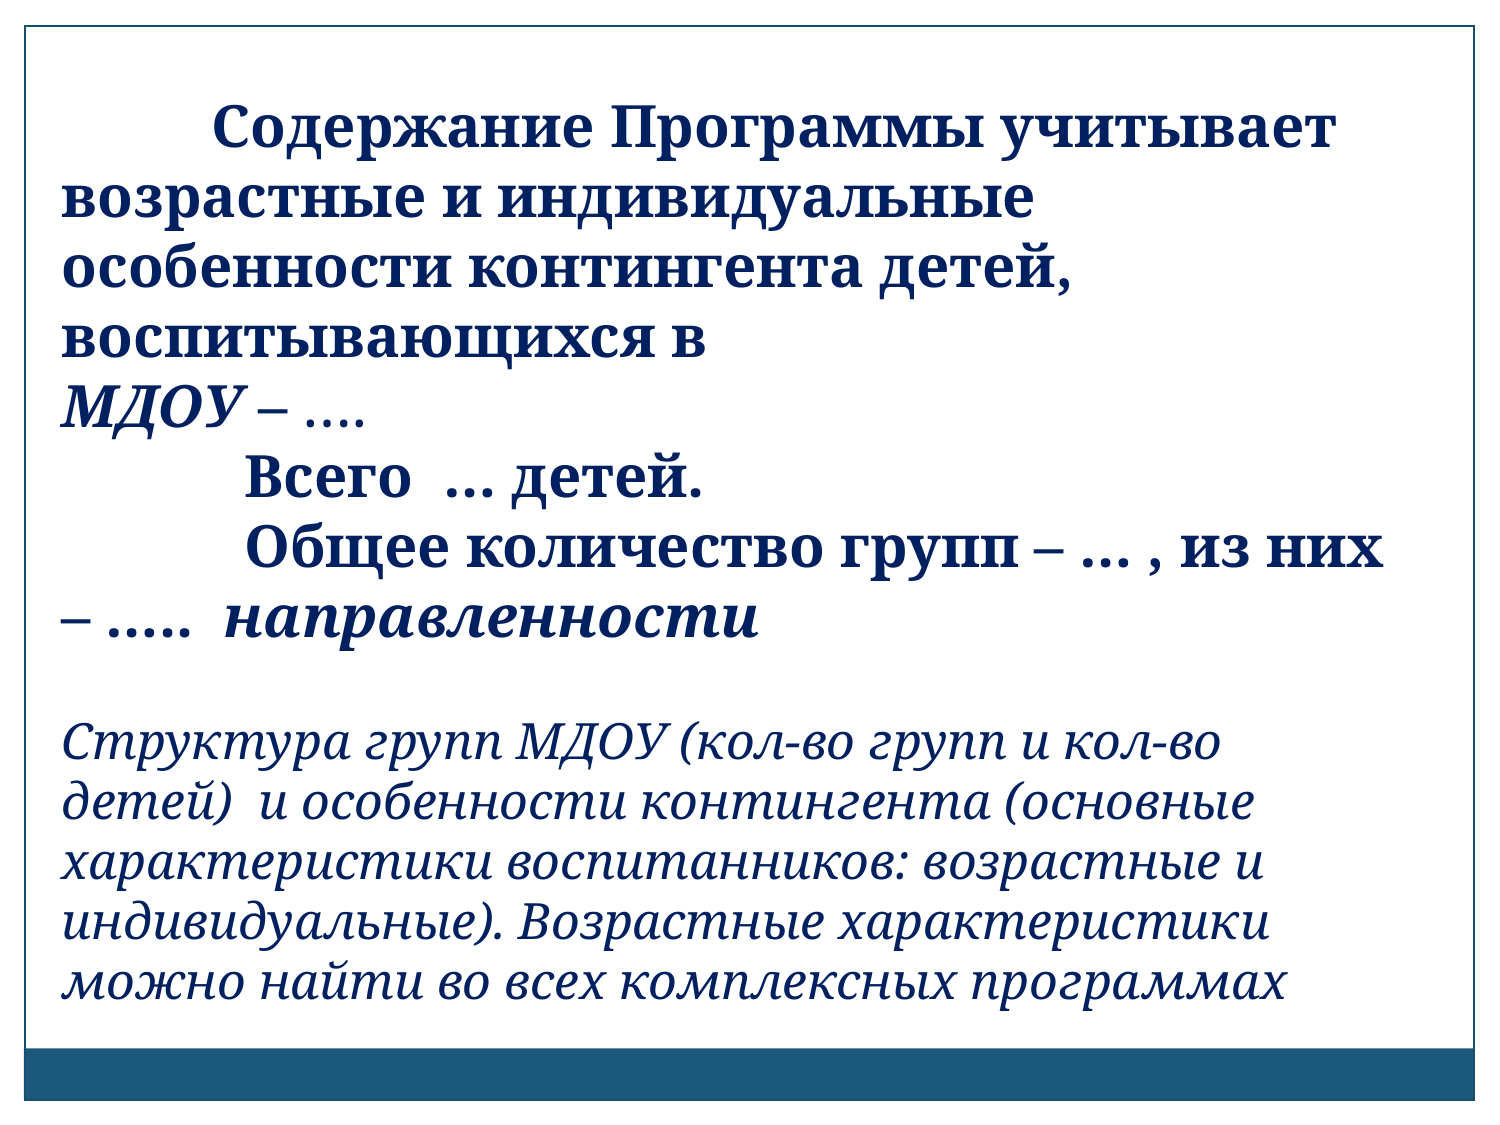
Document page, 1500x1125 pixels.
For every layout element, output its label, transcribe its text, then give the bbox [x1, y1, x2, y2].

text_box Содержание Программы учитывает возрастные и индивидуальные особенности контингента детей, воспитывающихся в МДОУ – …. Всего … детей. Общее количество групп – … , из них – ….. направленности Структура групп МДОУ (кол-во групп и кол-во детей) и особенности контингента (основные характеристики воспитанников: возрастные и индивидуальные). Возрастные характеристики можно найти во всех комплексных программах [46, 81, 1418, 1017]
